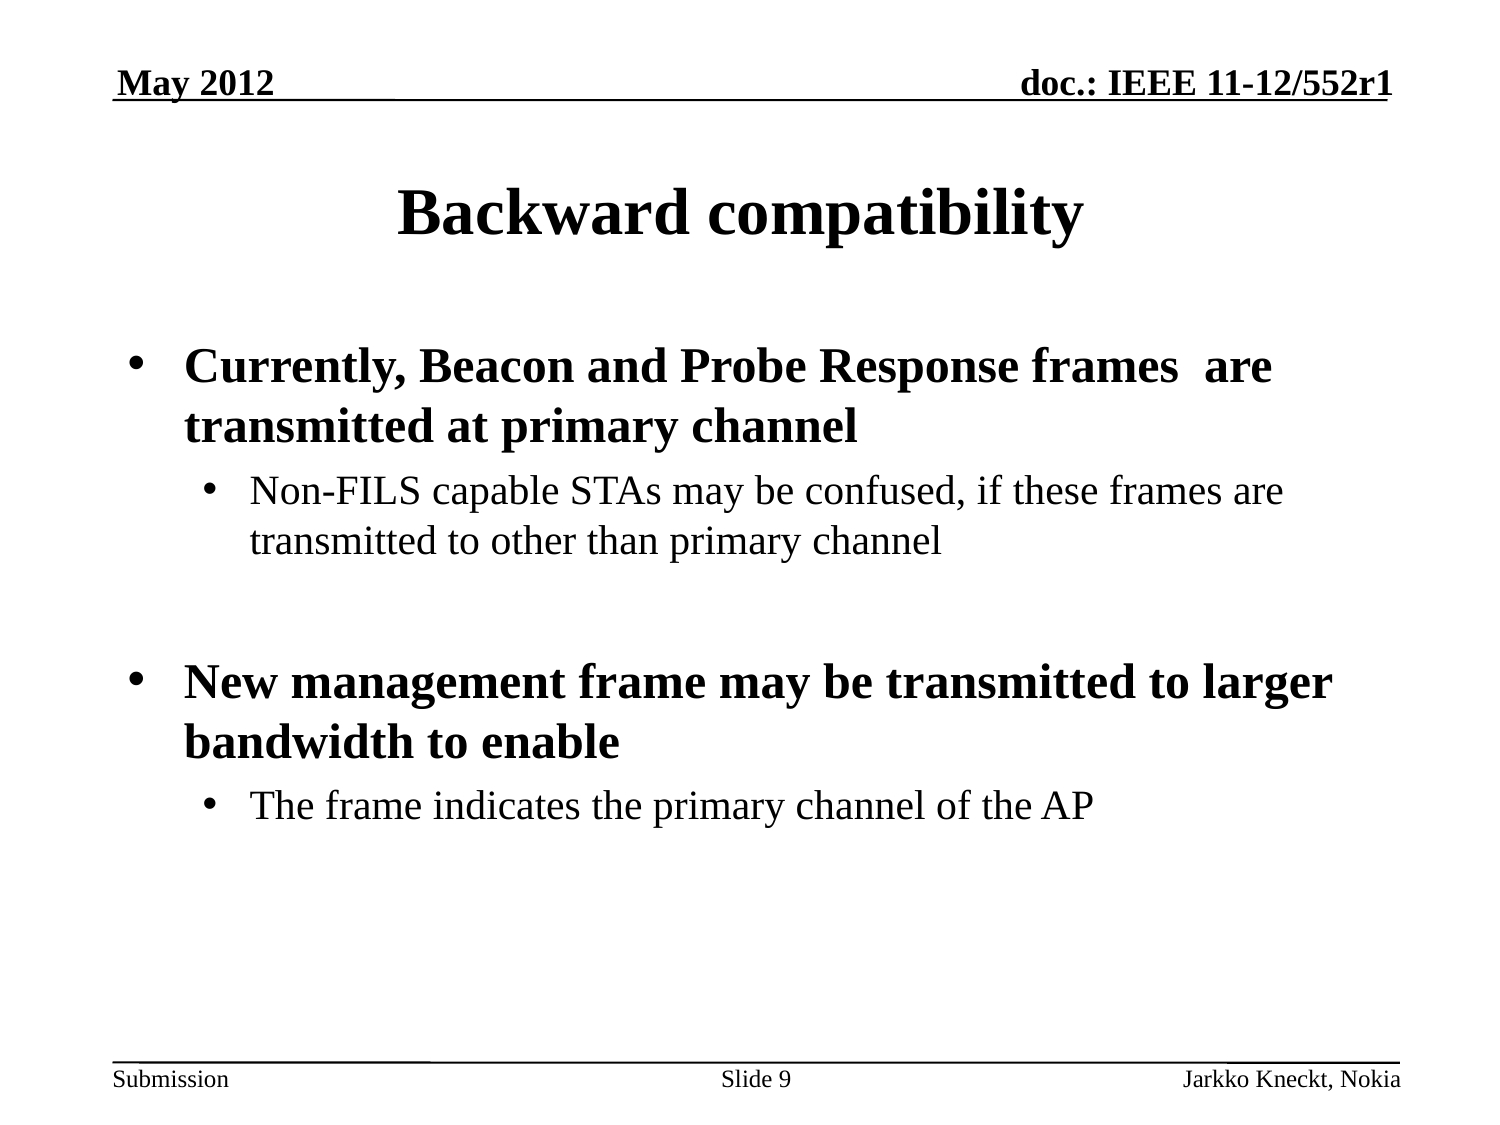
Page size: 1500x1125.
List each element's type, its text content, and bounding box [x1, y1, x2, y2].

slide_number Slide 9 [712, 1061, 800, 1123]
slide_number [116, 58, 507, 104]
title Backward compatibility [112, 111, 1388, 303]
footer Jarkko Kneckt, Nokia [1007, 1061, 1402, 1093]
list Currently, Beacon and Probe Response frames are transmitted at primary channel Non-FILS capable STAs may be confused, if these frames are transmitted to other than primary channel New management frame may be transmitted to larger bandwidth to enable The frame indicates the primary channel of the AP [112, 324, 1388, 1016]
